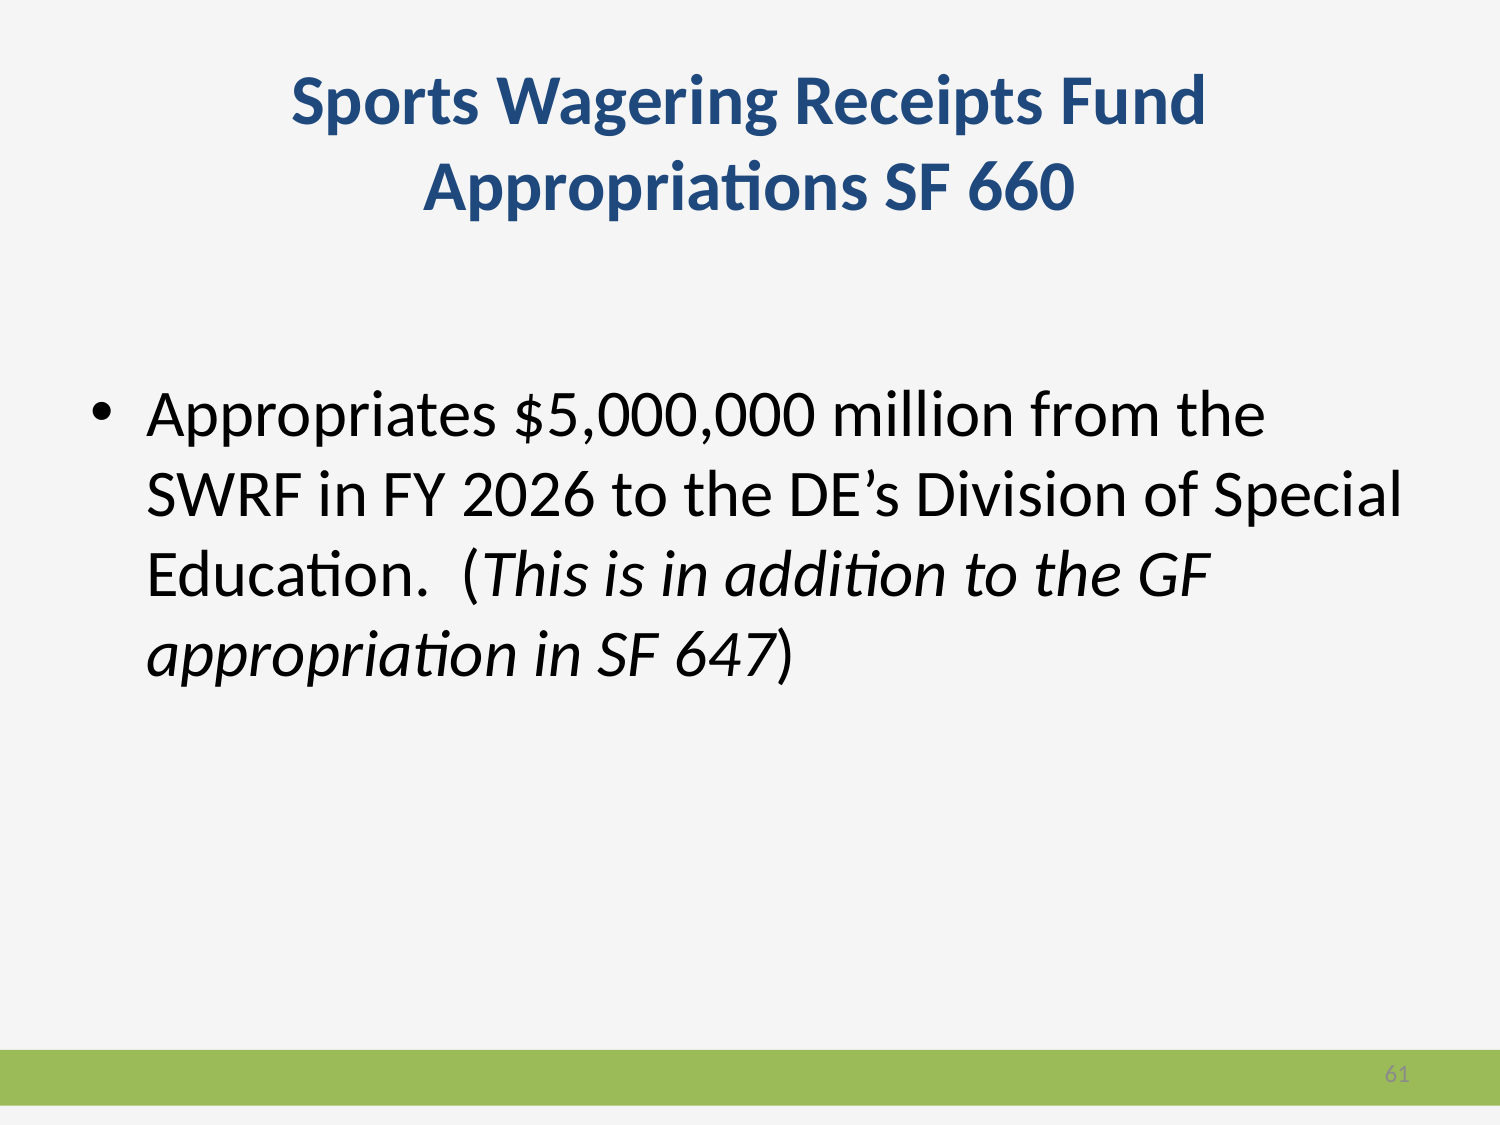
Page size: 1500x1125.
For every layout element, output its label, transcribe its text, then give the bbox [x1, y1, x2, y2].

title Sports Wagering Receipts Fund Appropriations SF 660 [75, 45, 1425, 233]
list Appropriates $5,000,000 million from the SWRF in FY 2026 to the DE’s Division of Special Education. (This is in addition to the GF appropriation in SF 647) [75, 362, 1425, 1005]
slide_number 61 [1074, 1042, 1425, 1103]
